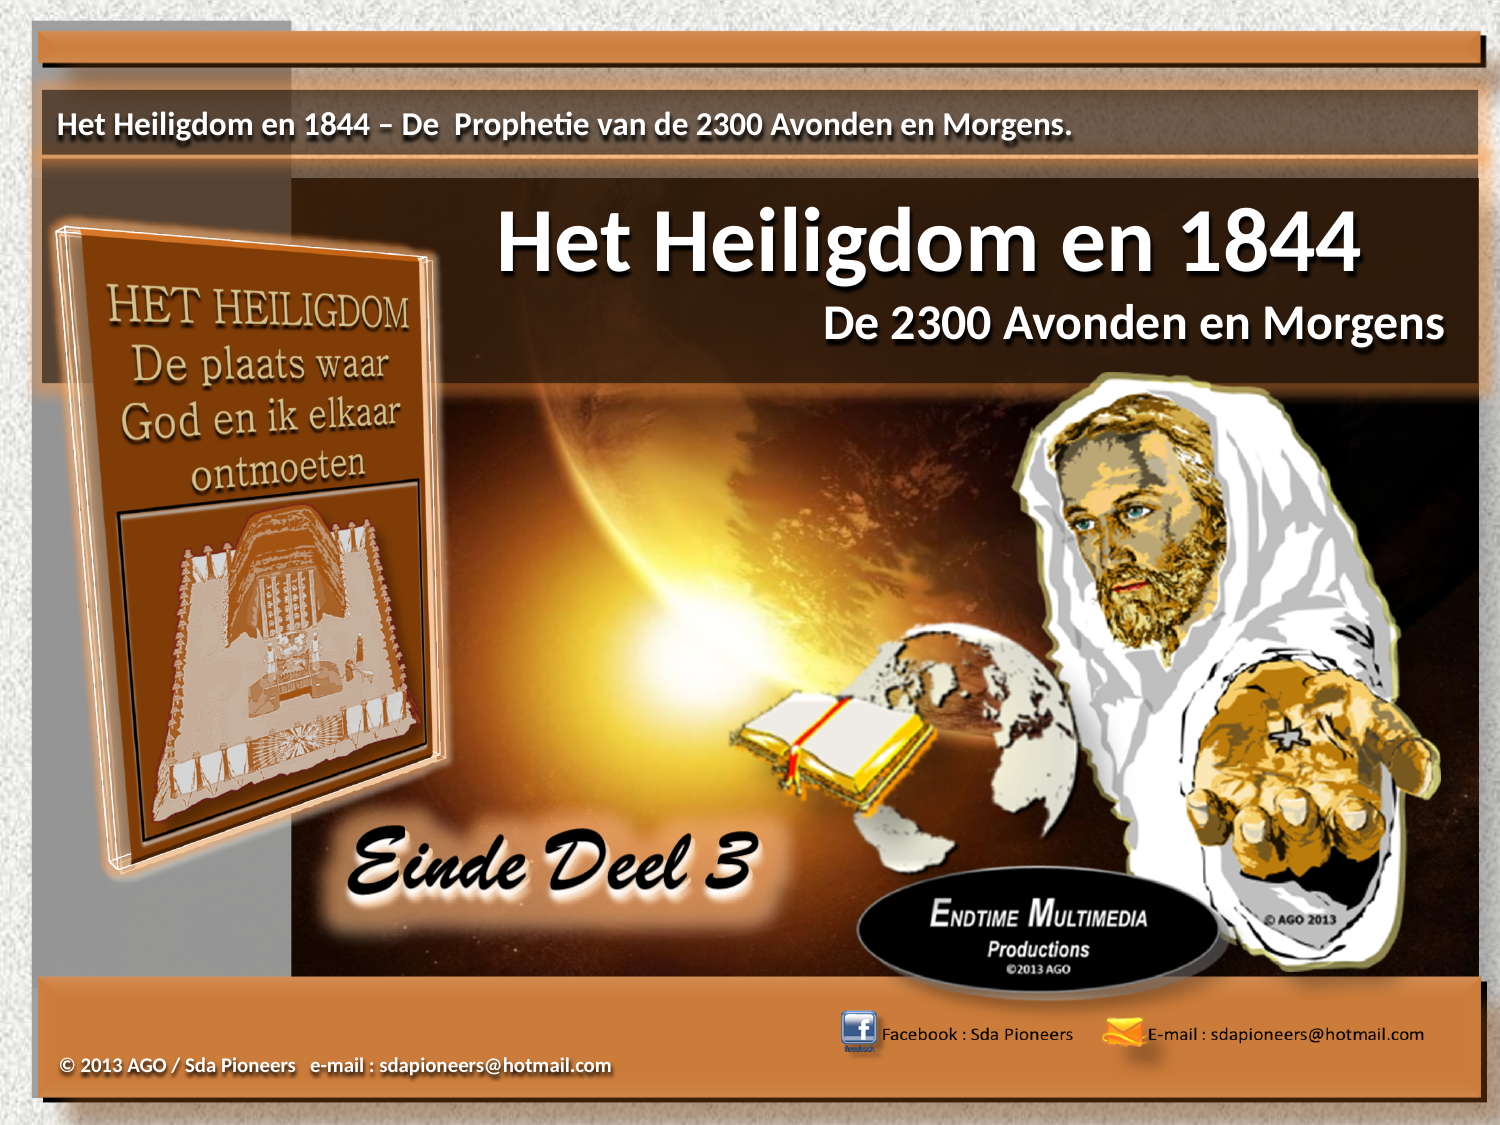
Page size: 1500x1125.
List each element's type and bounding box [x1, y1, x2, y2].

picture [0, 0, 1500, 1125]
text_box [30, 19, 293, 23]
text_box [30, 94, 1477, 888]
